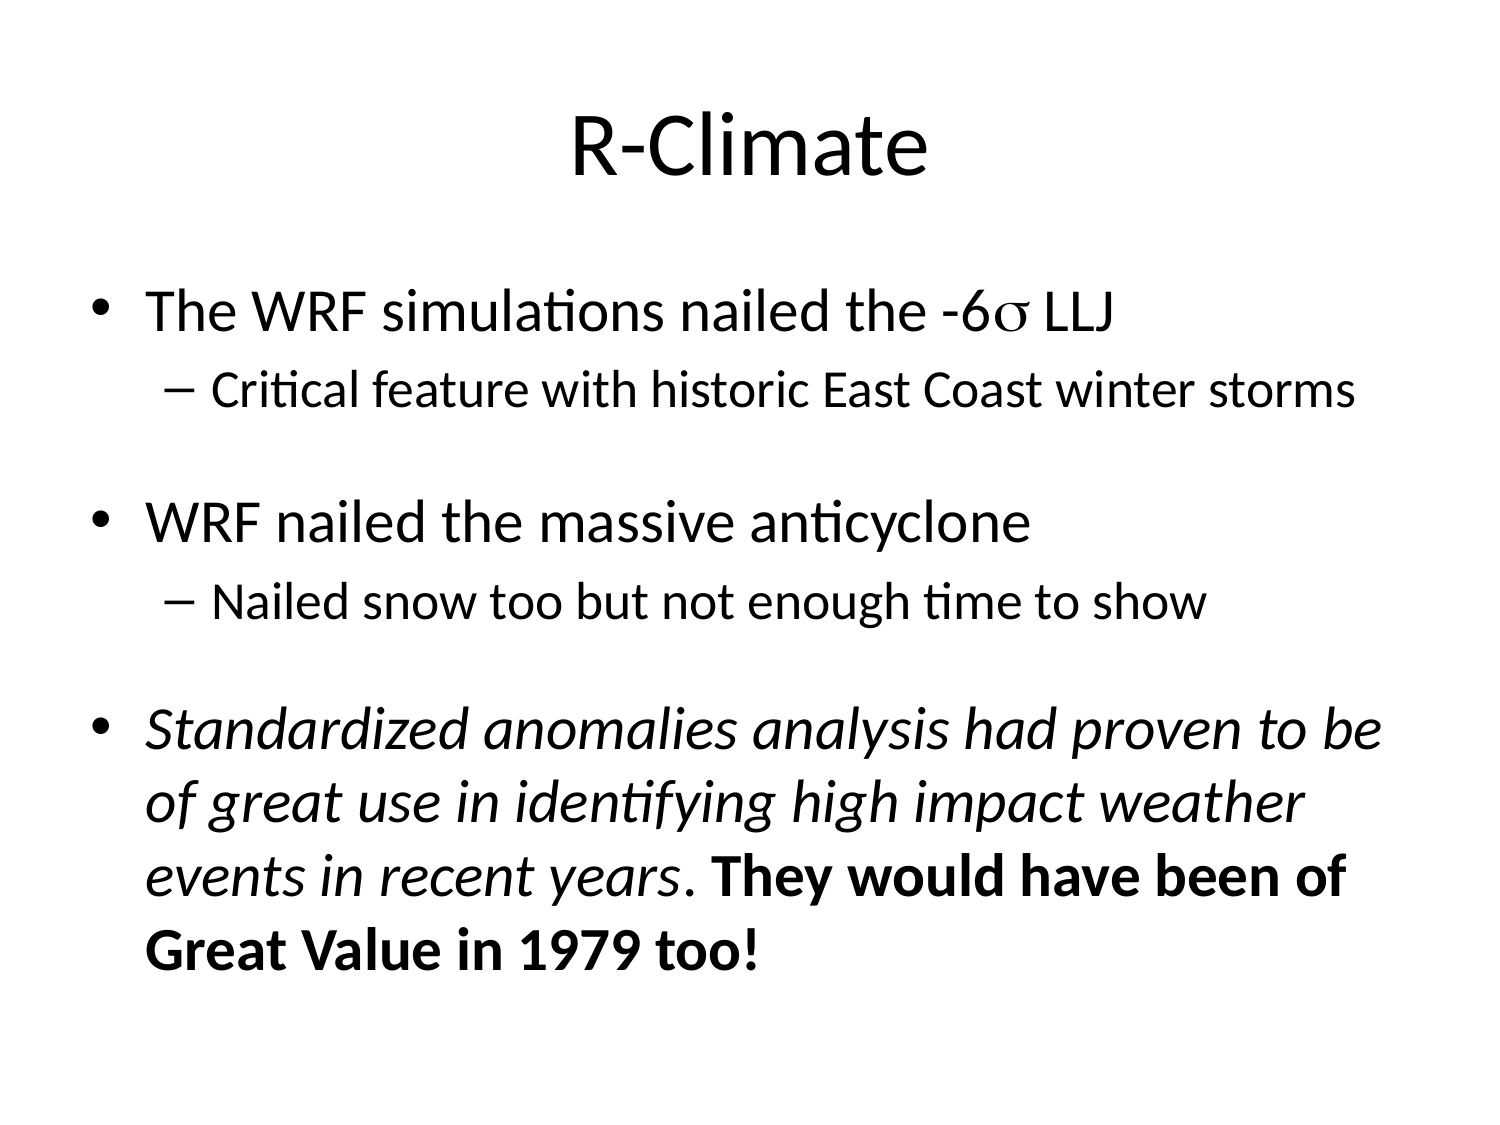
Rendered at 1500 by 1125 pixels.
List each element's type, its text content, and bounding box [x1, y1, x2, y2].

list The WRF simulations nailed the -6s LLJ Critical feature with historic East Coast winter storms WRF nailed the massive anticyclone Nailed snow too but not enough time to show Standardized anomalies analysis had proven to be of great use in identifying high impact weather events in recent years. They would have been of Great Value in 1979 too! [75, 262, 1425, 1005]
title R-Climate [75, 45, 1425, 233]
